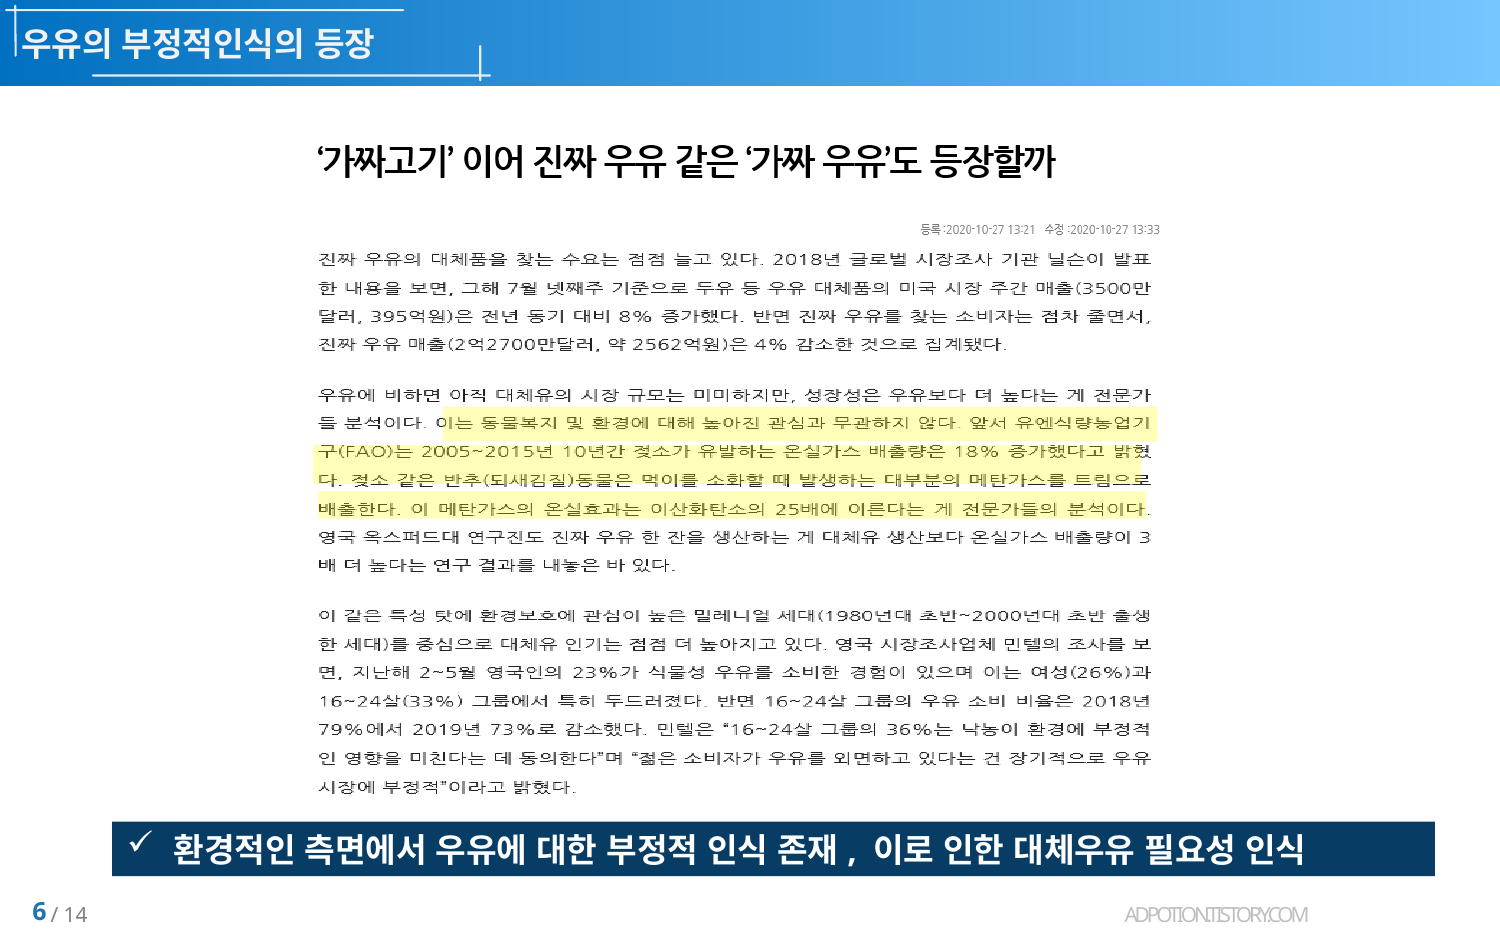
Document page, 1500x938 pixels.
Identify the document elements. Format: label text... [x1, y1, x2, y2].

text_box 우유의 부정적인식의 등장 [15, 23, 467, 64]
slide_number 6 [0, 887, 62, 938]
text_box 환경적인 측면에서 우유에 대한 부정적 인식 존재, 이로 인한 대체우유 필요성 인식 [112, 821, 1435, 877]
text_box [300, 122, 1164, 800]
